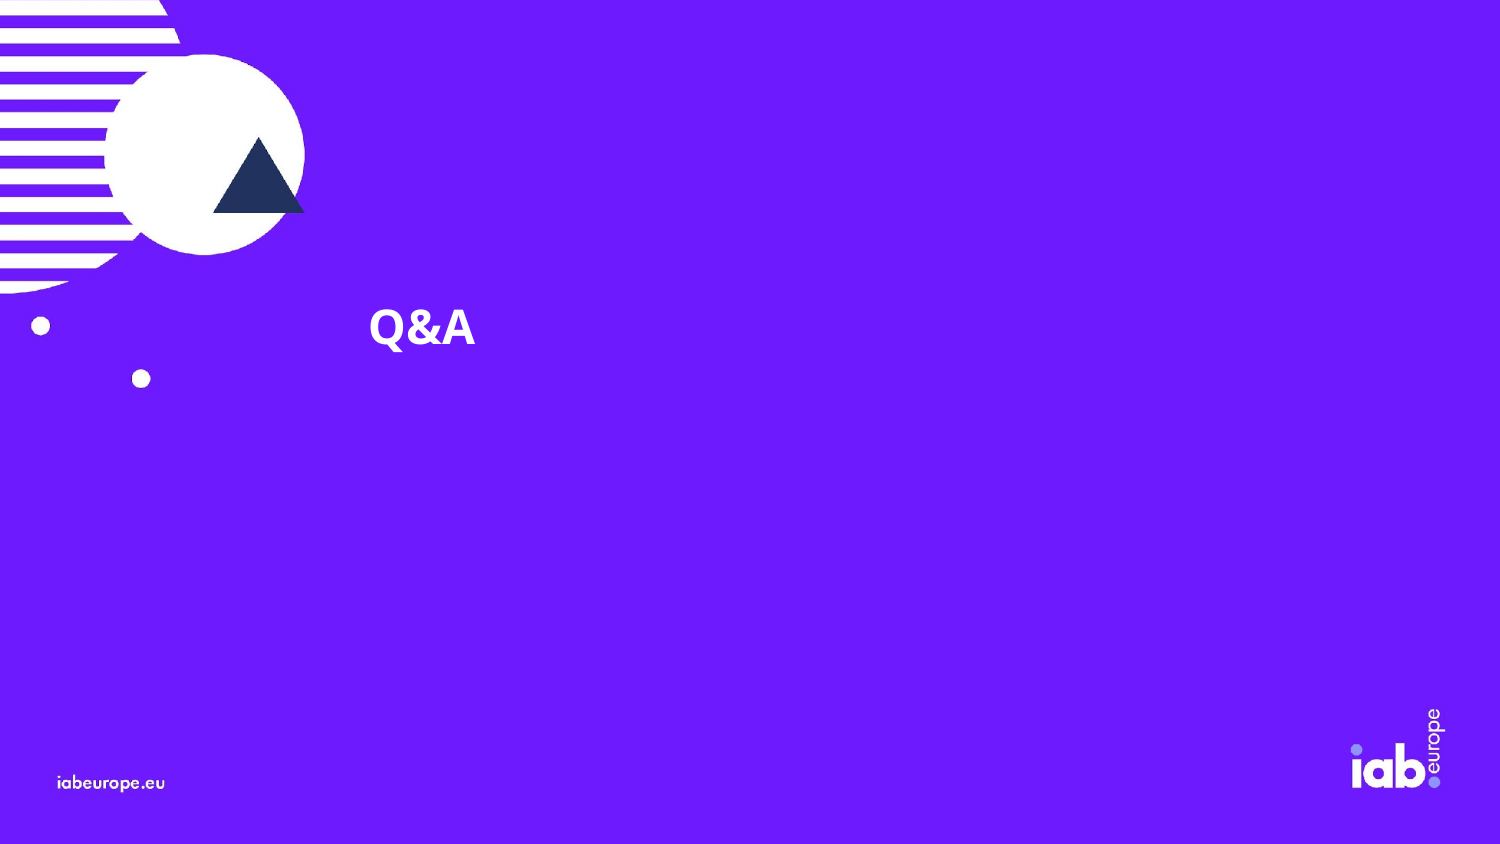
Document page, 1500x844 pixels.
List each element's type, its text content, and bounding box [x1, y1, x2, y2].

picture [0, 0, 1500, 844]
text_box Q&A [356, 262, 1366, 427]
